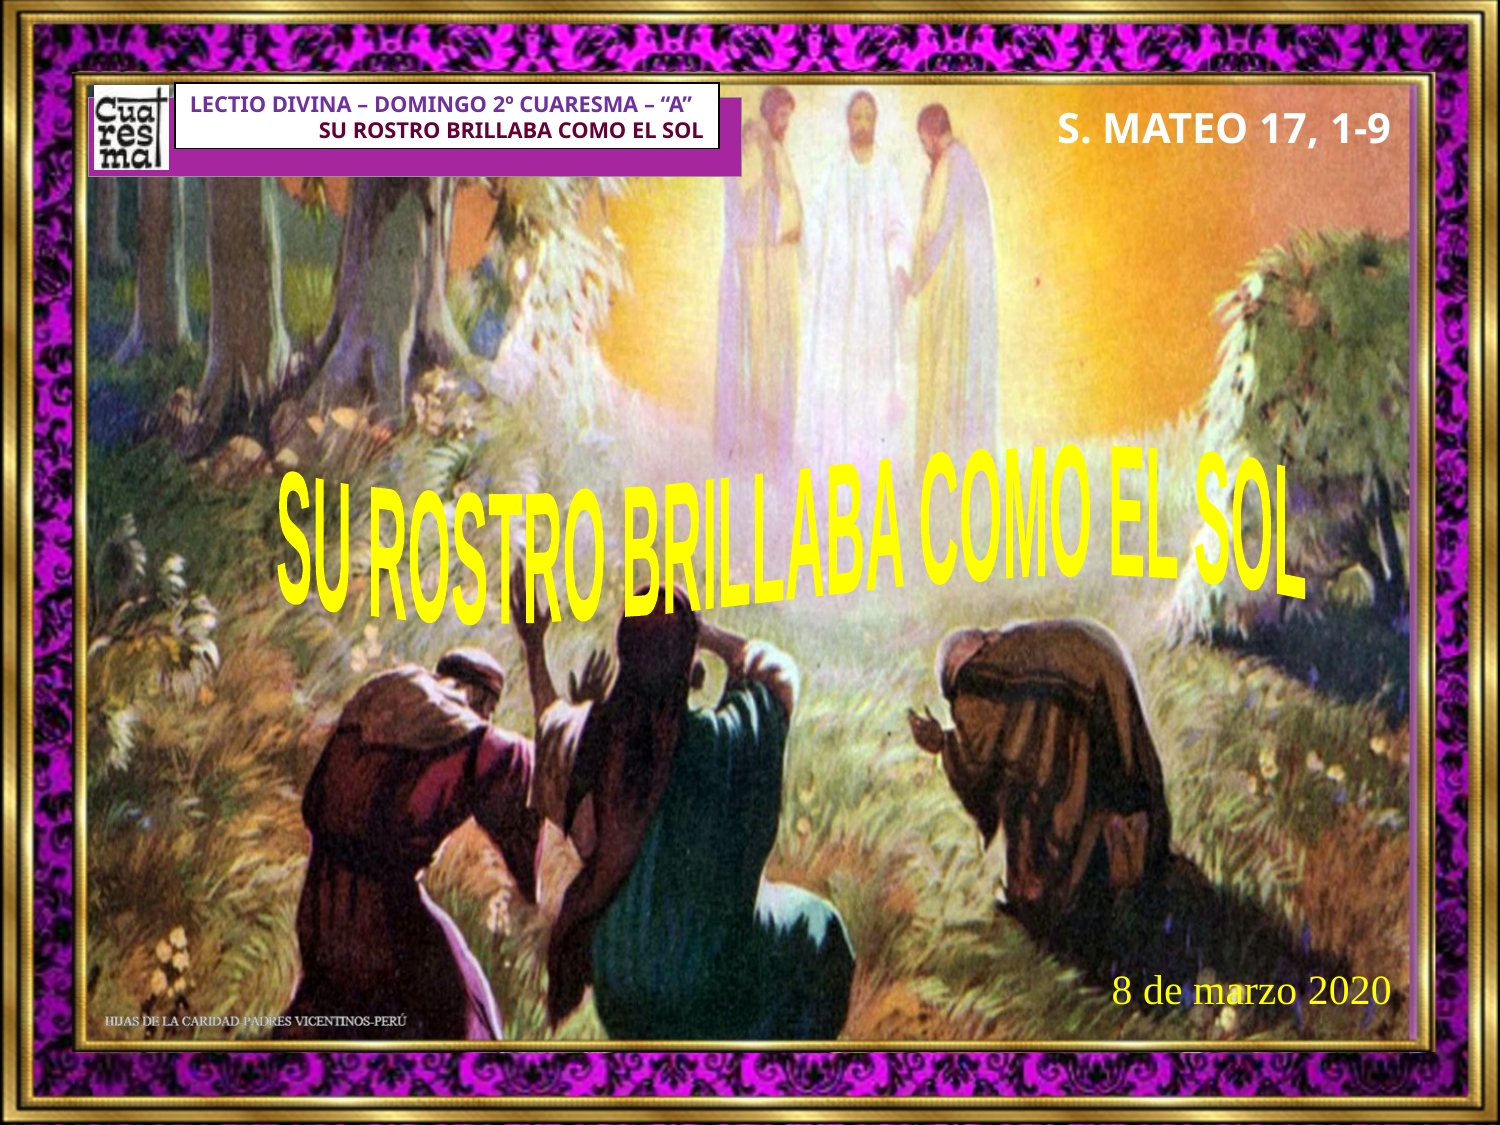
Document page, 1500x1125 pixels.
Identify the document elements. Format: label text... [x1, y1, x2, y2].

text_box 8 de marzo 2020 [923, 955, 1407, 1021]
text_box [88, 82, 742, 177]
picture [0, 0, 1500, 1125]
text_box S. Mateo 17, 1-9 [955, 94, 1407, 210]
